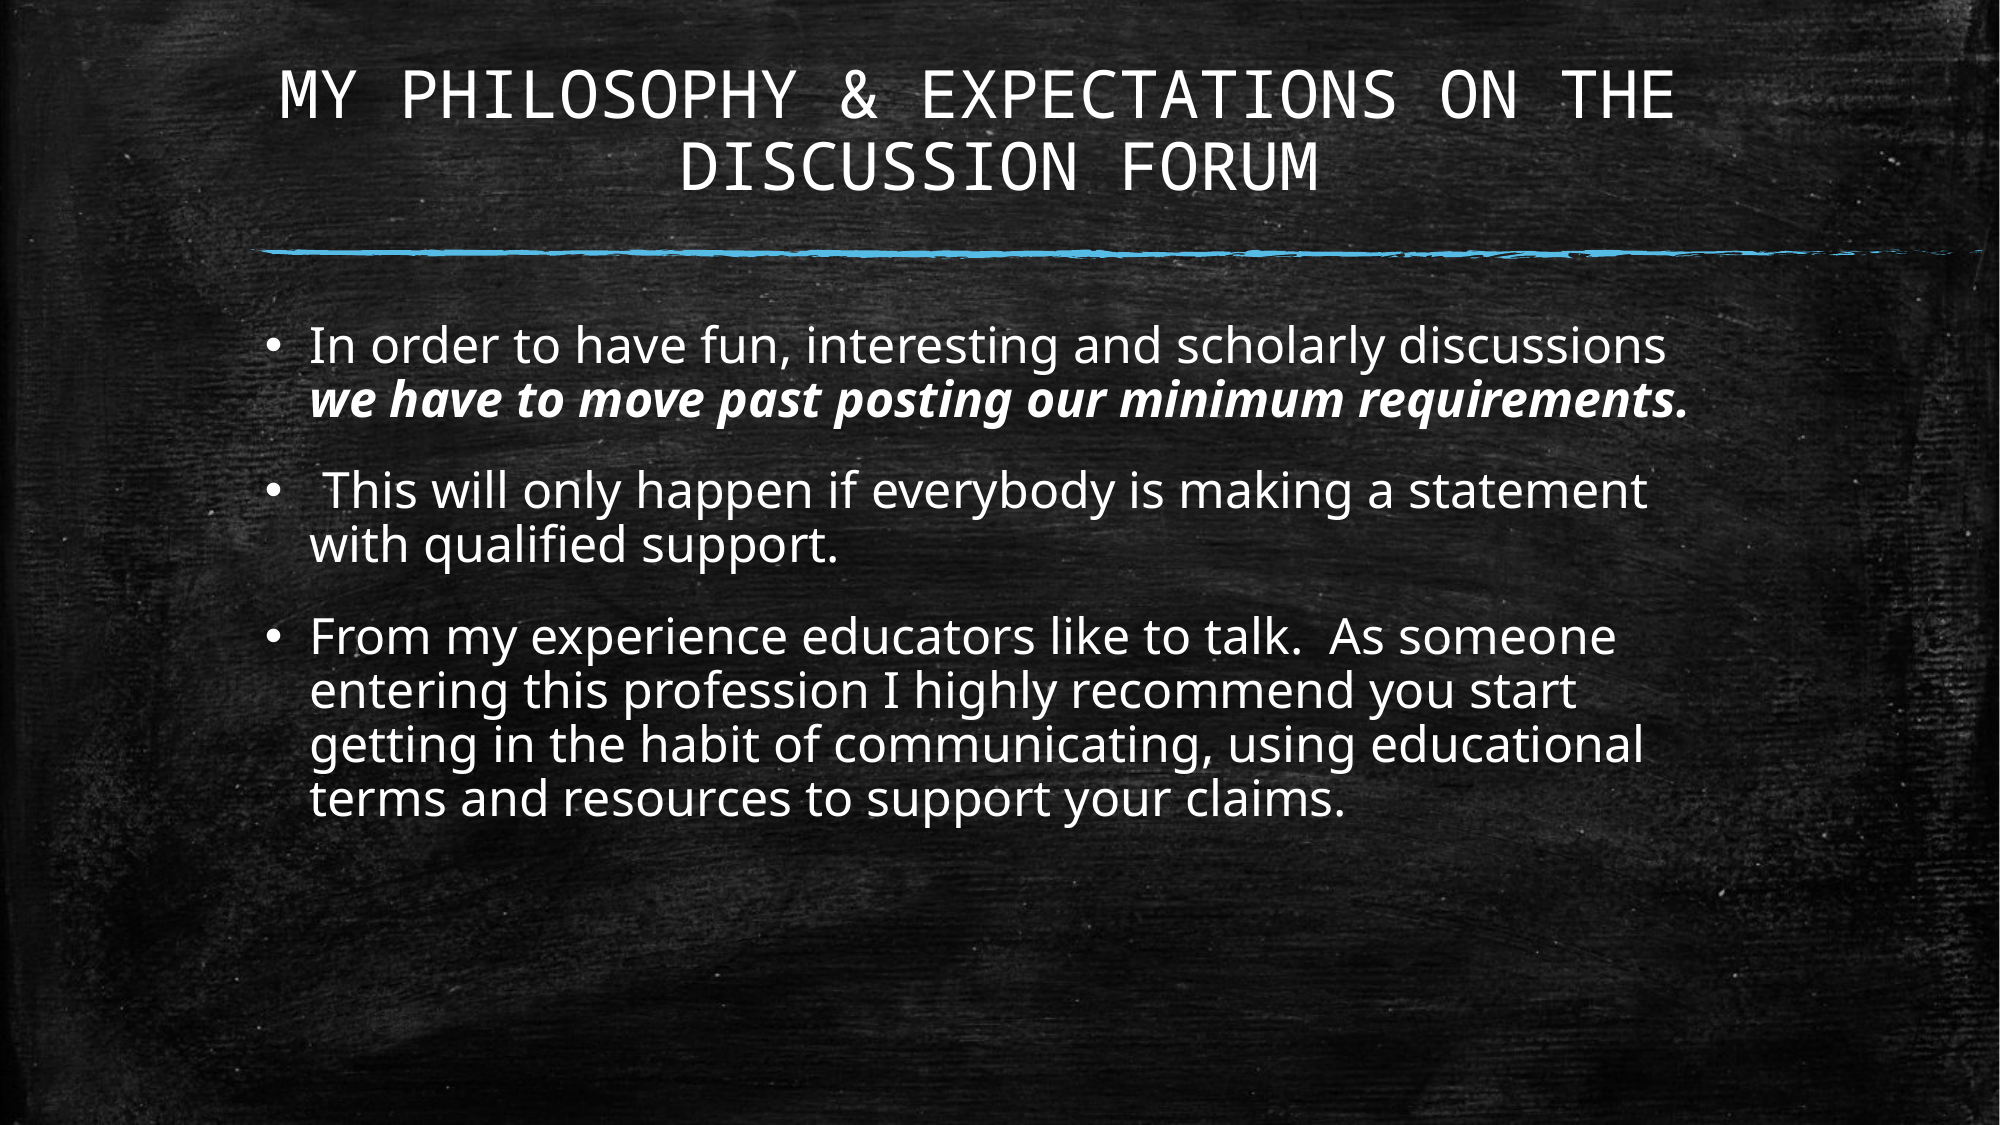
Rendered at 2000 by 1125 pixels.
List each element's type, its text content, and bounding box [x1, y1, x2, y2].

title MY PHILOSOPHY & EXPECTATIONS ON THE DISCUSSION FORUM [249, 45, 1750, 213]
list In order to have fun, interesting and scholarly discussions we have to move past posting our minimum requirements. This will only happen if everybody is making a statement with qualified support. From my experience educators like to talk. As someone entering this profession I highly recommend you start getting in the habit of communicating, using educational terms and resources to support your claims. [249, 312, 1750, 1013]
